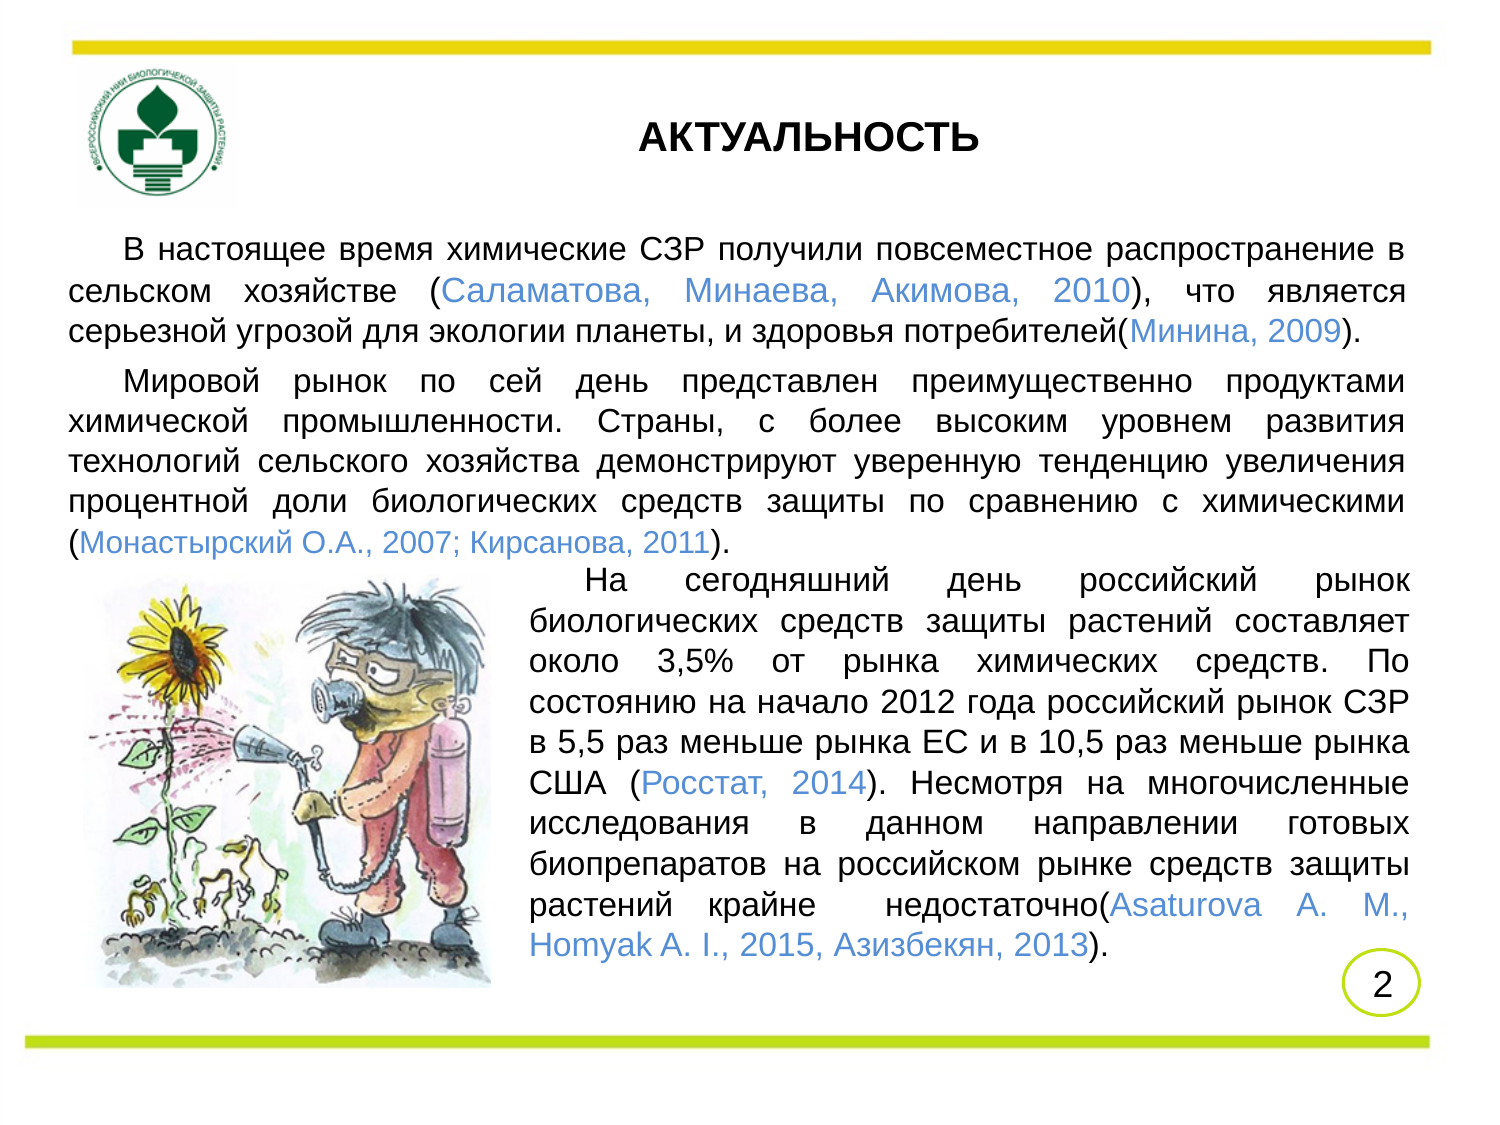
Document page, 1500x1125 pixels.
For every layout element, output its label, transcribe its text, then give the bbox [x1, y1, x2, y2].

text_box [1405, 1000, 1417, 1011]
text_box 2 [1357, 1000, 1405, 1012]
text_box На сегодняшний день российский рынок биологических средств защиты растений составляет около 3,5% от рынка химических средств. По состоянию на начало 2012 года российский рынок СЗР в 5,5 раз меньше рынка ЕС и в 10,5 раз меньше рынка США (Росстат, 2014). Несмотря на многочисленные исследования в данном направлении готовых биопрепаратов на российском рынке средств защиты растений крайне недостаточно(Asaturova А. М., Homyak A. I., 2015, Азизбекян, 2013). [513, 550, 1425, 1000]
picture [0, 0, 1500, 1125]
text_box АКТУАЛЬНОСТЬ [348, 101, 1270, 173]
list В настоящее время химические СЗР получили повсеместное распространение в сельском хозяйстве (Саламатова, Минаева, Акимова, 2010), что является серьезной угрозой для экологии планеты, и здоровья потребителей(Минина, 2009). Мировой рынок по сей день представлен преимущественно продуктами химической промышленности. Страны, с более высоким уровнем развития технологий сельского хозяйства демонстрируют уверенную тенденцию увеличения процентной доли биологических средств защиты по сравнению с химическими (Монастырский О.А., 2007; Кирсанова, 2011). [53, 220, 1423, 575]
text_box [1359, 1012, 1404, 1018]
text_box [1346, 1000, 1357, 1011]
